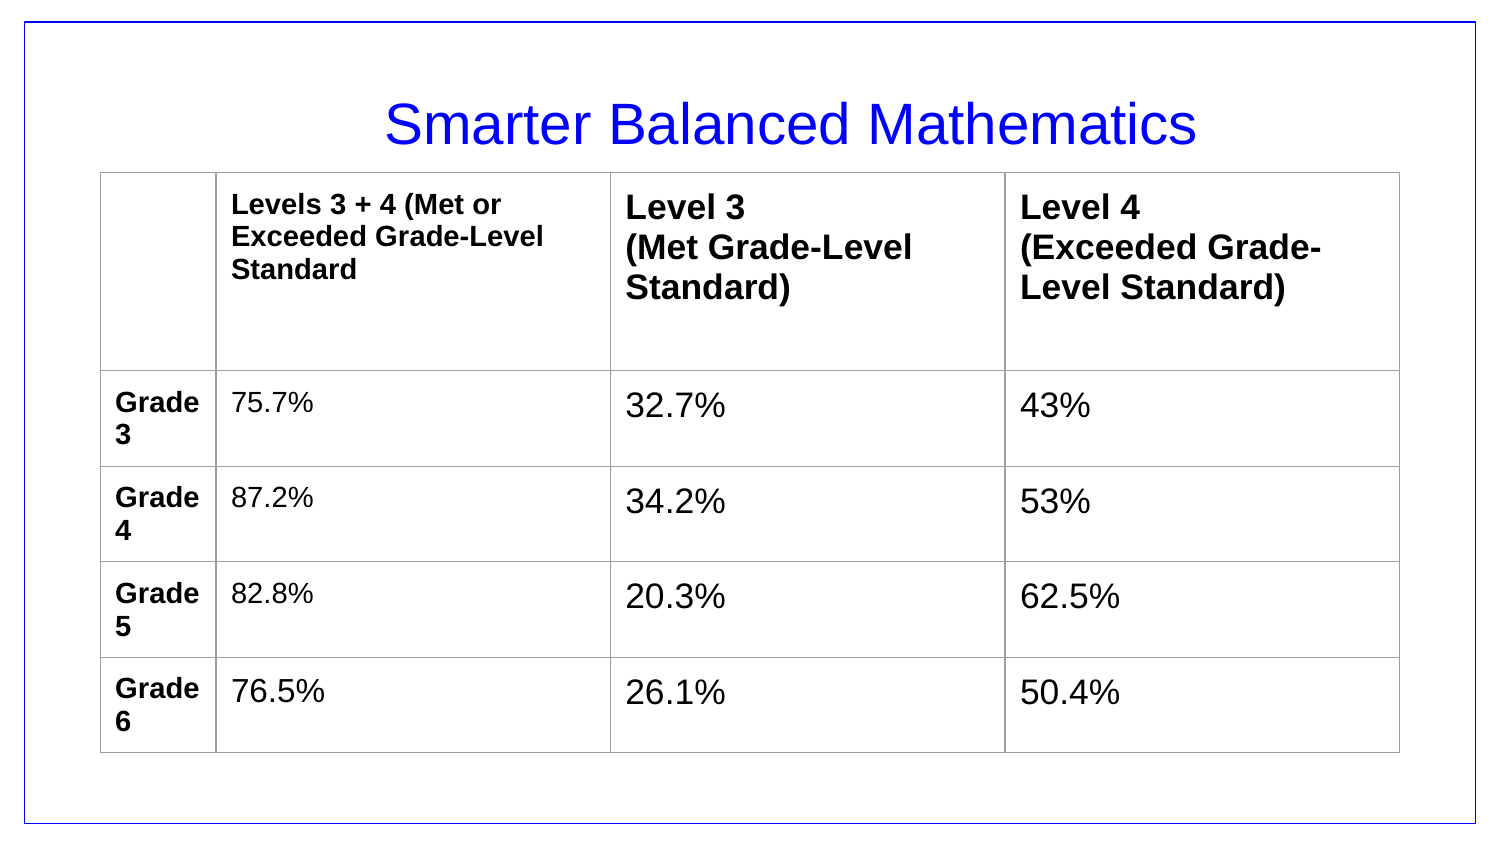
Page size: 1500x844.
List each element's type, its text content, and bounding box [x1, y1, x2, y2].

table_cell 34.2% [611, 467, 1004, 561]
table_cell Grade 6 [101, 658, 215, 752]
table_cell 20.3% [611, 562, 1004, 657]
text_box Smarter Balanced Mathematics [272, 71, 1228, 172]
table_cell 62.5% [1006, 562, 1399, 657]
table_cell 26.1% [611, 658, 1004, 752]
table_cell 76.5% [217, 658, 610, 752]
table_cell Grade 3 [101, 371, 215, 466]
table_header Levels 3 + 4 (Met or Exceeded Grade-Level Standard [217, 173, 610, 370]
table_cell Grade 4 [101, 467, 215, 561]
table_cell 53% [1006, 467, 1399, 561]
text_box [24, 21, 1476, 824]
table_cell 32.7% [611, 371, 1004, 466]
table_cell Grade 5 [101, 562, 215, 657]
table_header Level 4 (Exceeded Grade-Level Standard) [1006, 173, 1399, 370]
table_cell 75.7% [217, 371, 610, 466]
table_cell 87.2% [217, 467, 610, 561]
table_header Level 3 (Met Grade-Level Standard) [611, 173, 1004, 370]
table_cell 82.8% [217, 562, 610, 657]
table_cell 50.4% [1006, 658, 1399, 752]
table_cell 43% [1006, 371, 1399, 466]
table_header [101, 173, 215, 370]
